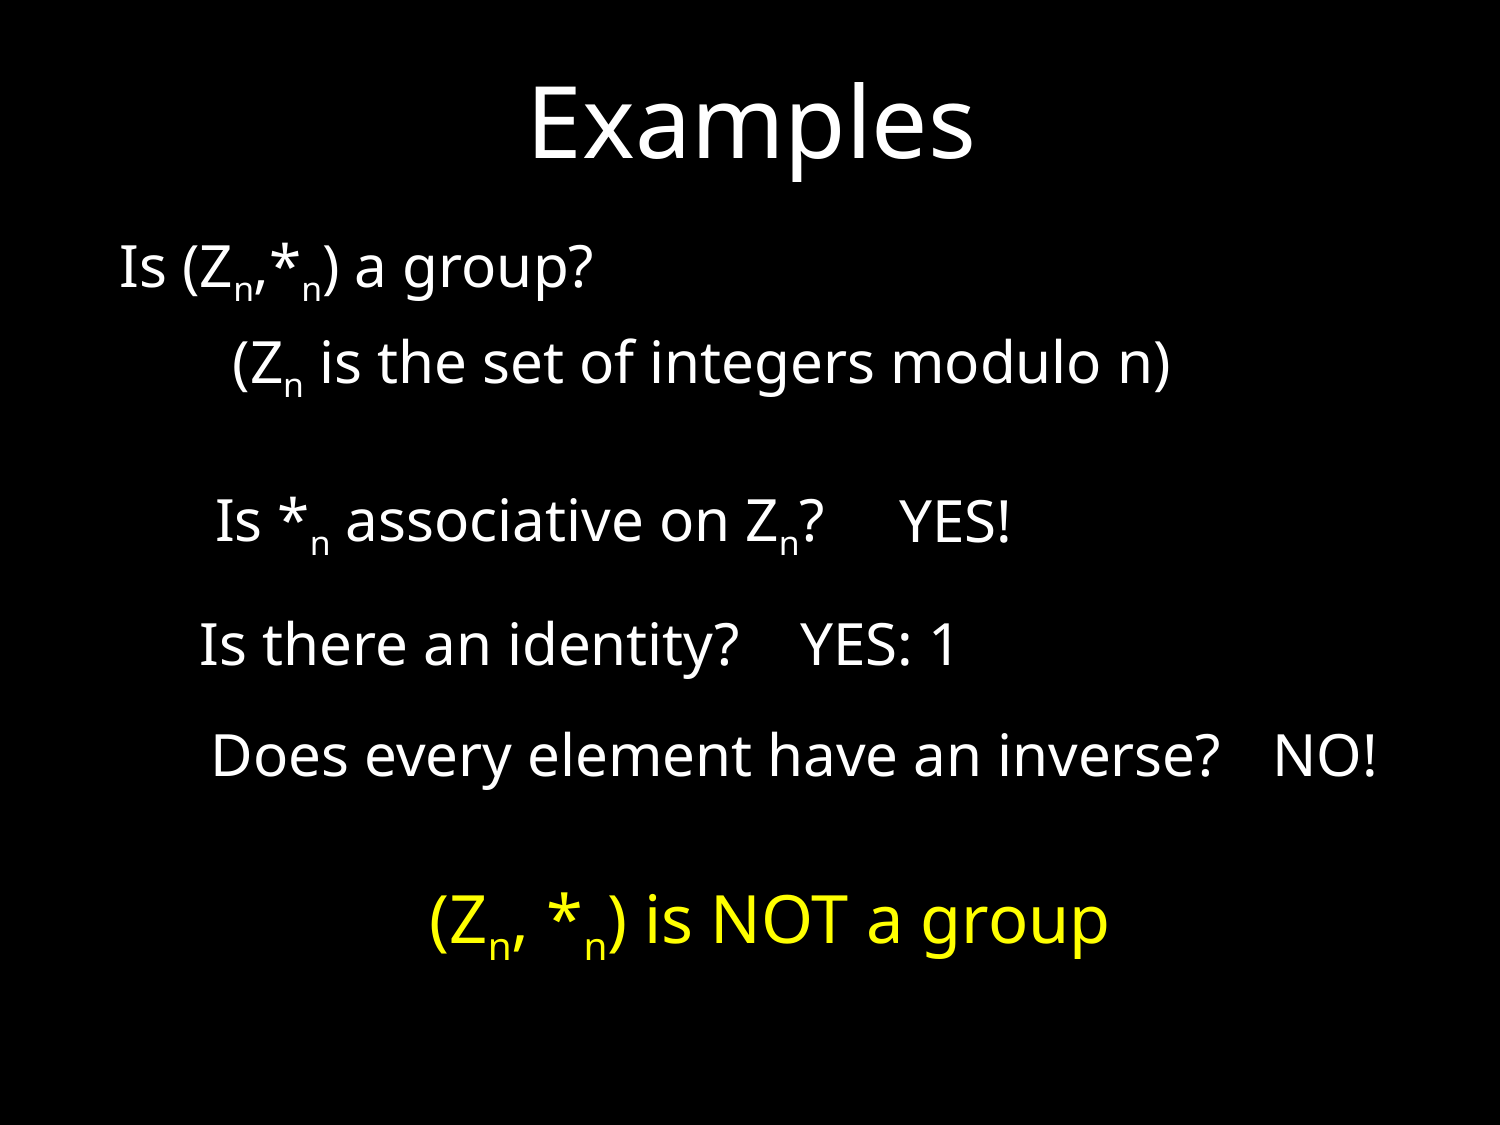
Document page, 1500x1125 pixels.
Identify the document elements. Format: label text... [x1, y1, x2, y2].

text_box Is (Zn,*n) a group? [104, 221, 625, 316]
text_box Is there an identity? [184, 599, 755, 685]
text_box (Zn is the set of integers modulo n) [217, 317, 1186, 412]
text_box YES: 1 [785, 599, 977, 685]
text_box NO! [1257, 710, 1393, 796]
text_box (Zn, *n) is NOT a group [414, 869, 1127, 976]
text_box Is *n associative on Zn? [200, 475, 840, 570]
text_box Examples [512, 51, 992, 186]
text_box YES! [884, 476, 1028, 562]
text_box Does every element have an inverse? [196, 710, 1236, 796]
